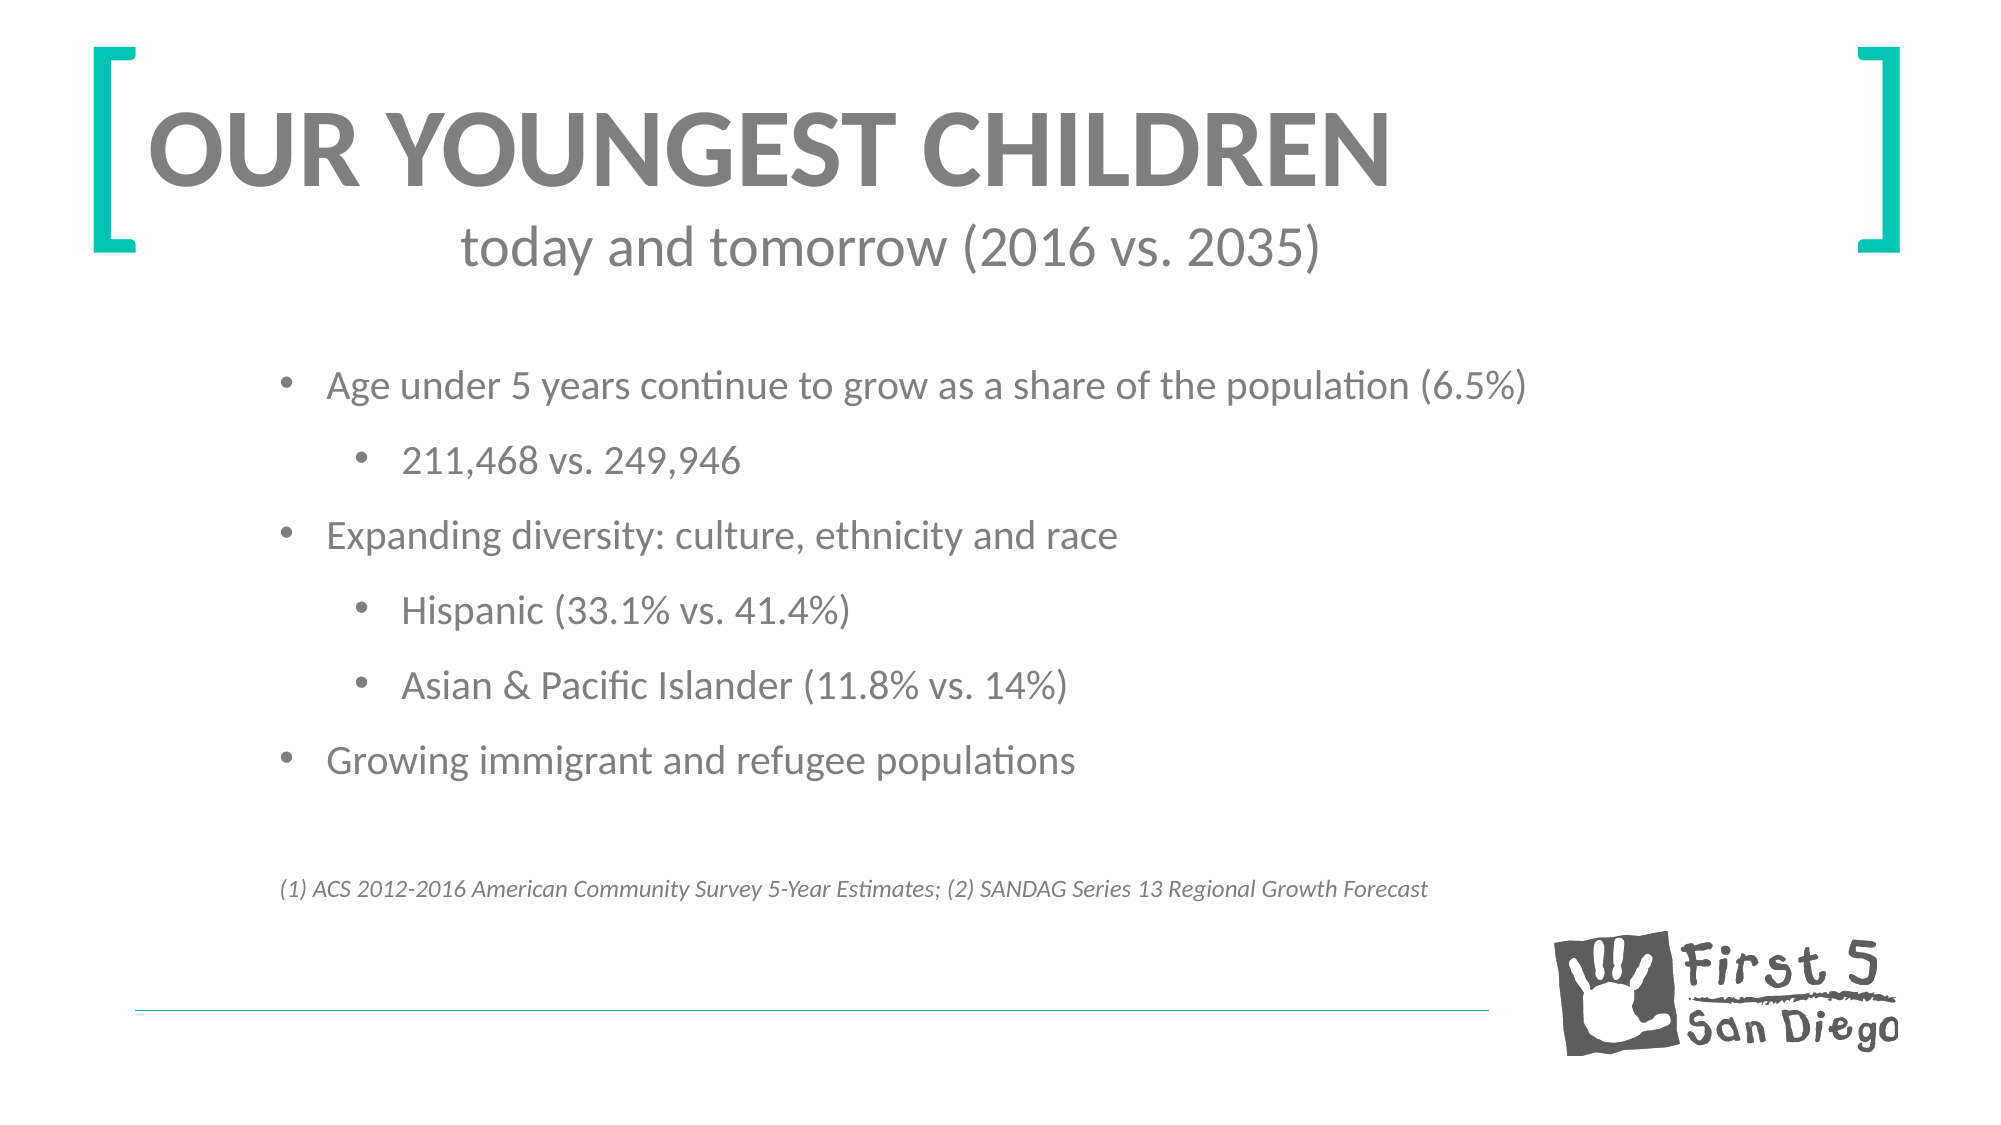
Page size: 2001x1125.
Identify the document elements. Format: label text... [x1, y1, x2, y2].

text_box today and tomorrow (2016 vs. 2035) [445, 200, 1703, 287]
text_box [ [60, 0, 469, 279]
text_box ] [1830, 0, 2000, 279]
text_box OUR YOUNGEST CHILDREN [133, 66, 1830, 219]
picture [1554, 931, 1898, 1056]
text_box Age under 5 years continue to grow as a share of the population (6.5%) 211,468 vs. 249,946 Expanding diversity: culture, ethnicity and race Hispanic (33.1% vs. 41.4%) Asian & Pacific Islander (11.8% vs. 14%) Growing immigrant and refugee populations (1) ACS 2012-2016 American Community Survey 5-Year Estimates; (2) SANDAG Series 13 Regional Growth Forecast [264, 324, 1627, 911]
